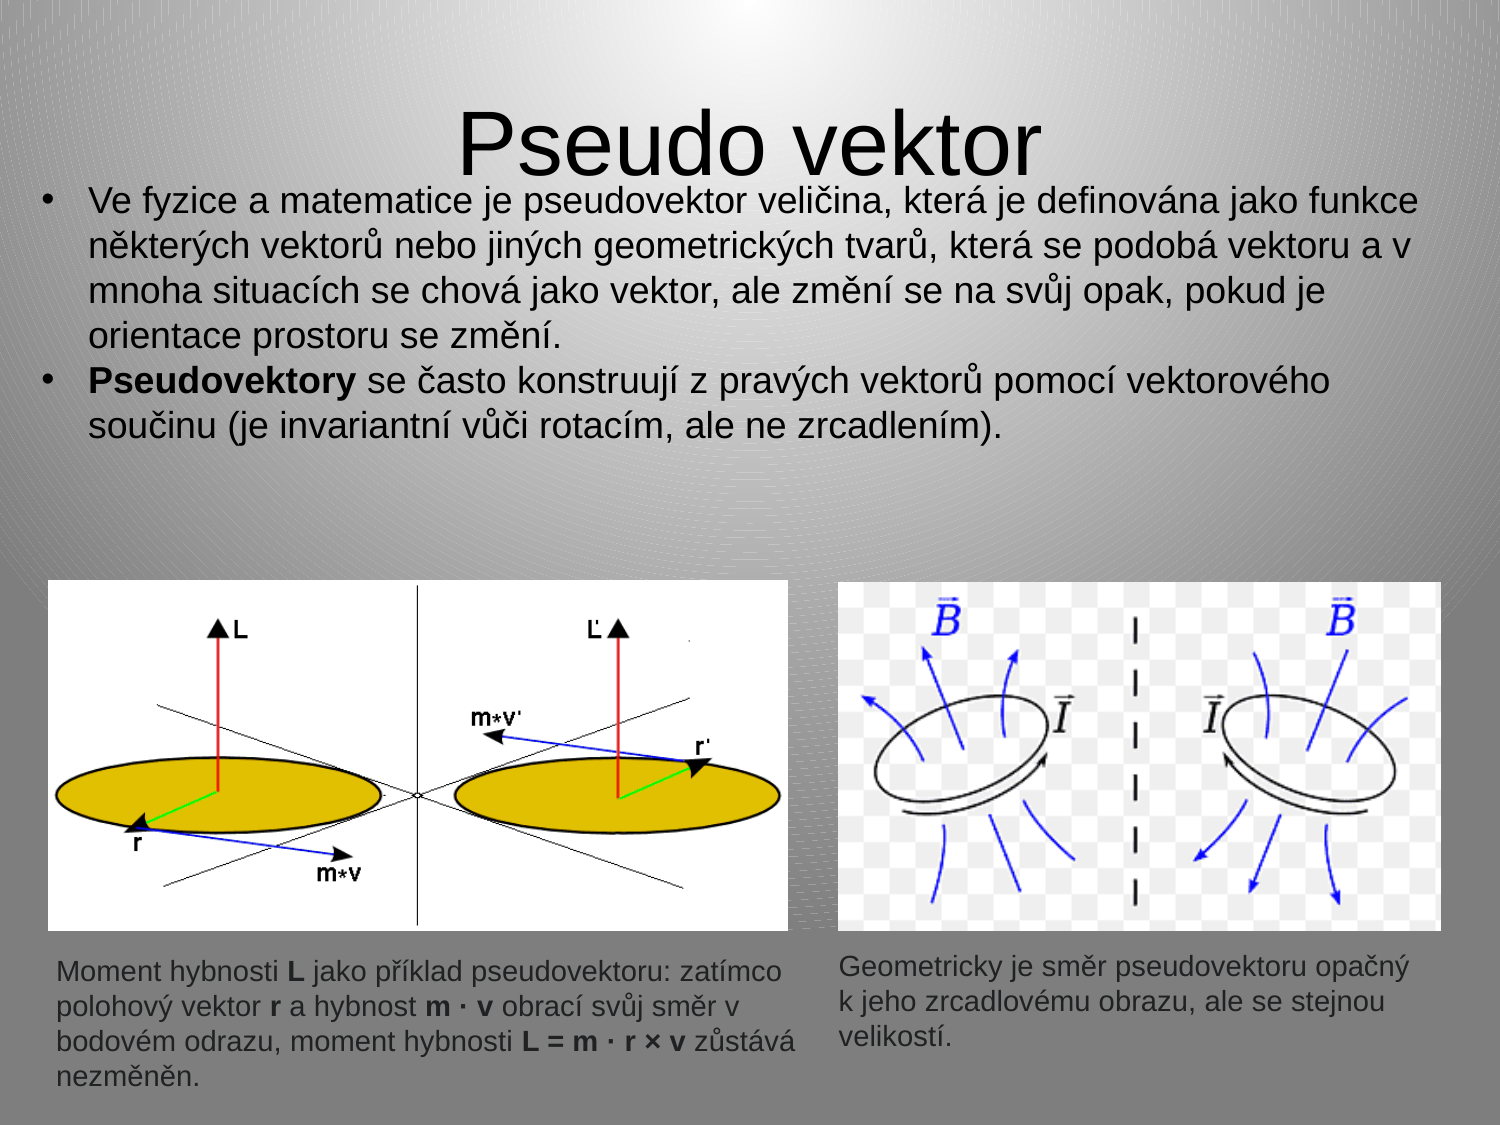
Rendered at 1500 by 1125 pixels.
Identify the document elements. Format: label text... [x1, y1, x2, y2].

text_box Ve fyzice a matematice je pseudovektor veličina, která je definována jako funkce některých vektorů nebo jiných geometrických tvarů, která se podobá vektoru a v mnoha situacích se chová jako vektor, ale změní se na svůj opak, pokud je orientace prostoru se změní. Pseudovektory se často konstruují z pravých vektorů pomocí vektorového součinu (je invariantní vůči rotacím, ale ne zrcadlením). [26, 169, 1452, 454]
text_box Moment hybnosti L jako příklad pseudovektoru: zatímco polohový vektor r a hybnost m · v obrací svůj směr v bodovém odrazu, moment hybnosti L = m · r × v zůstává nezměněn. [41, 944, 814, 1100]
picture [838, 582, 1442, 932]
text_box Geometricky je směr pseudovektoru opačný k jeho zrcadlovému obrazu, ale se stejnou velikostí. [823, 939, 1441, 1060]
title Pseudo vektor [75, 45, 1425, 169]
picture [48, 580, 788, 932]
